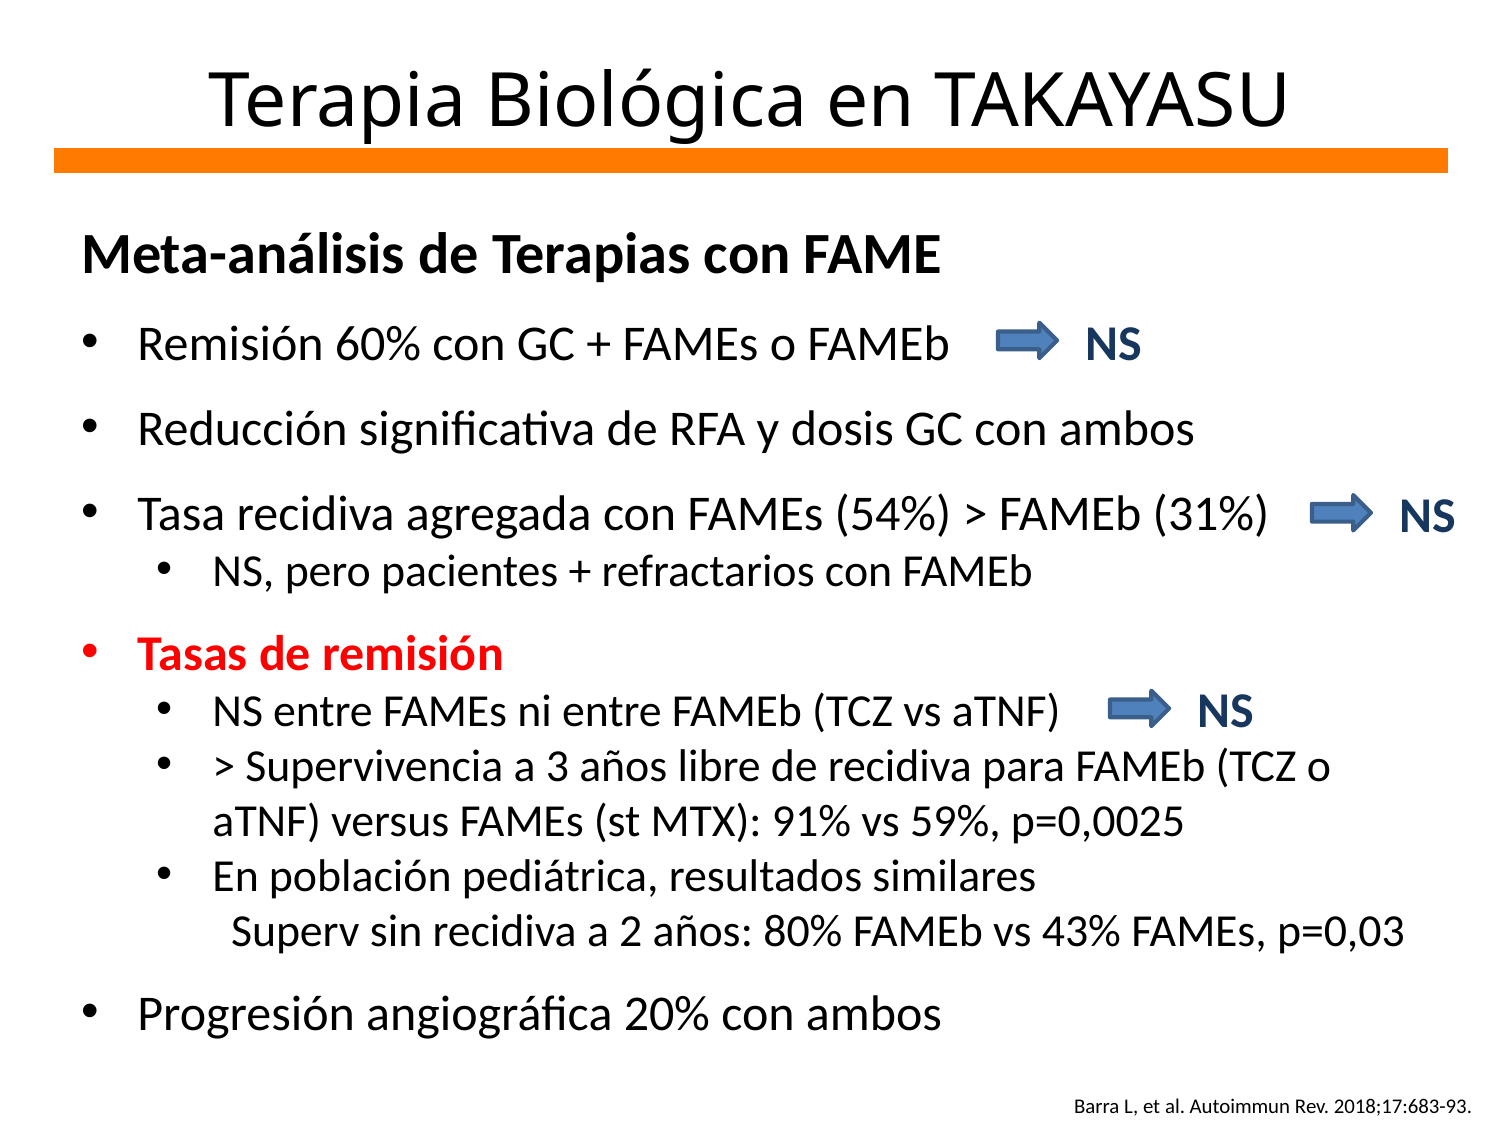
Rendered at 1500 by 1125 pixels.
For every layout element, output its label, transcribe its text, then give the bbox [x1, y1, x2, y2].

text_box Terapia Biológica en TAKAYASU [0, 44, 1500, 232]
text_box Meta-análisis de Terapias con FAME Remisión 60% con GC + FAMEs o FAMEb Reducción significativa de RFA y dosis GC con ambos Tasa recidiva agregada con FAMEs (54%) > FAMEb (31%) NS, pero pacientes + refractarios con FAMEb Tasas de remisión NS entre FAMEs ni entre FAMEb (TCZ vs aTNF) > Supervivencia a 3 años libre de recidiva para FAMEb (TCZ o aTNF) versus FAMEs (st MTX): 91% vs 59%, p=0,0025 En población pediátrica, resultados similares Superv sin recidiva a 2 años: 80% FAMEb vs 43% FAMEs, p=0,03 Progresión angiográfica 20% con ambos [66, 208, 1433, 1048]
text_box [997, 302, 1158, 379]
text_box Barra L, et al. Autoimmun Rev. 2018;17:683-93. [1059, 1085, 1500, 1125]
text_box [1109, 670, 1270, 747]
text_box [1311, 474, 1472, 551]
